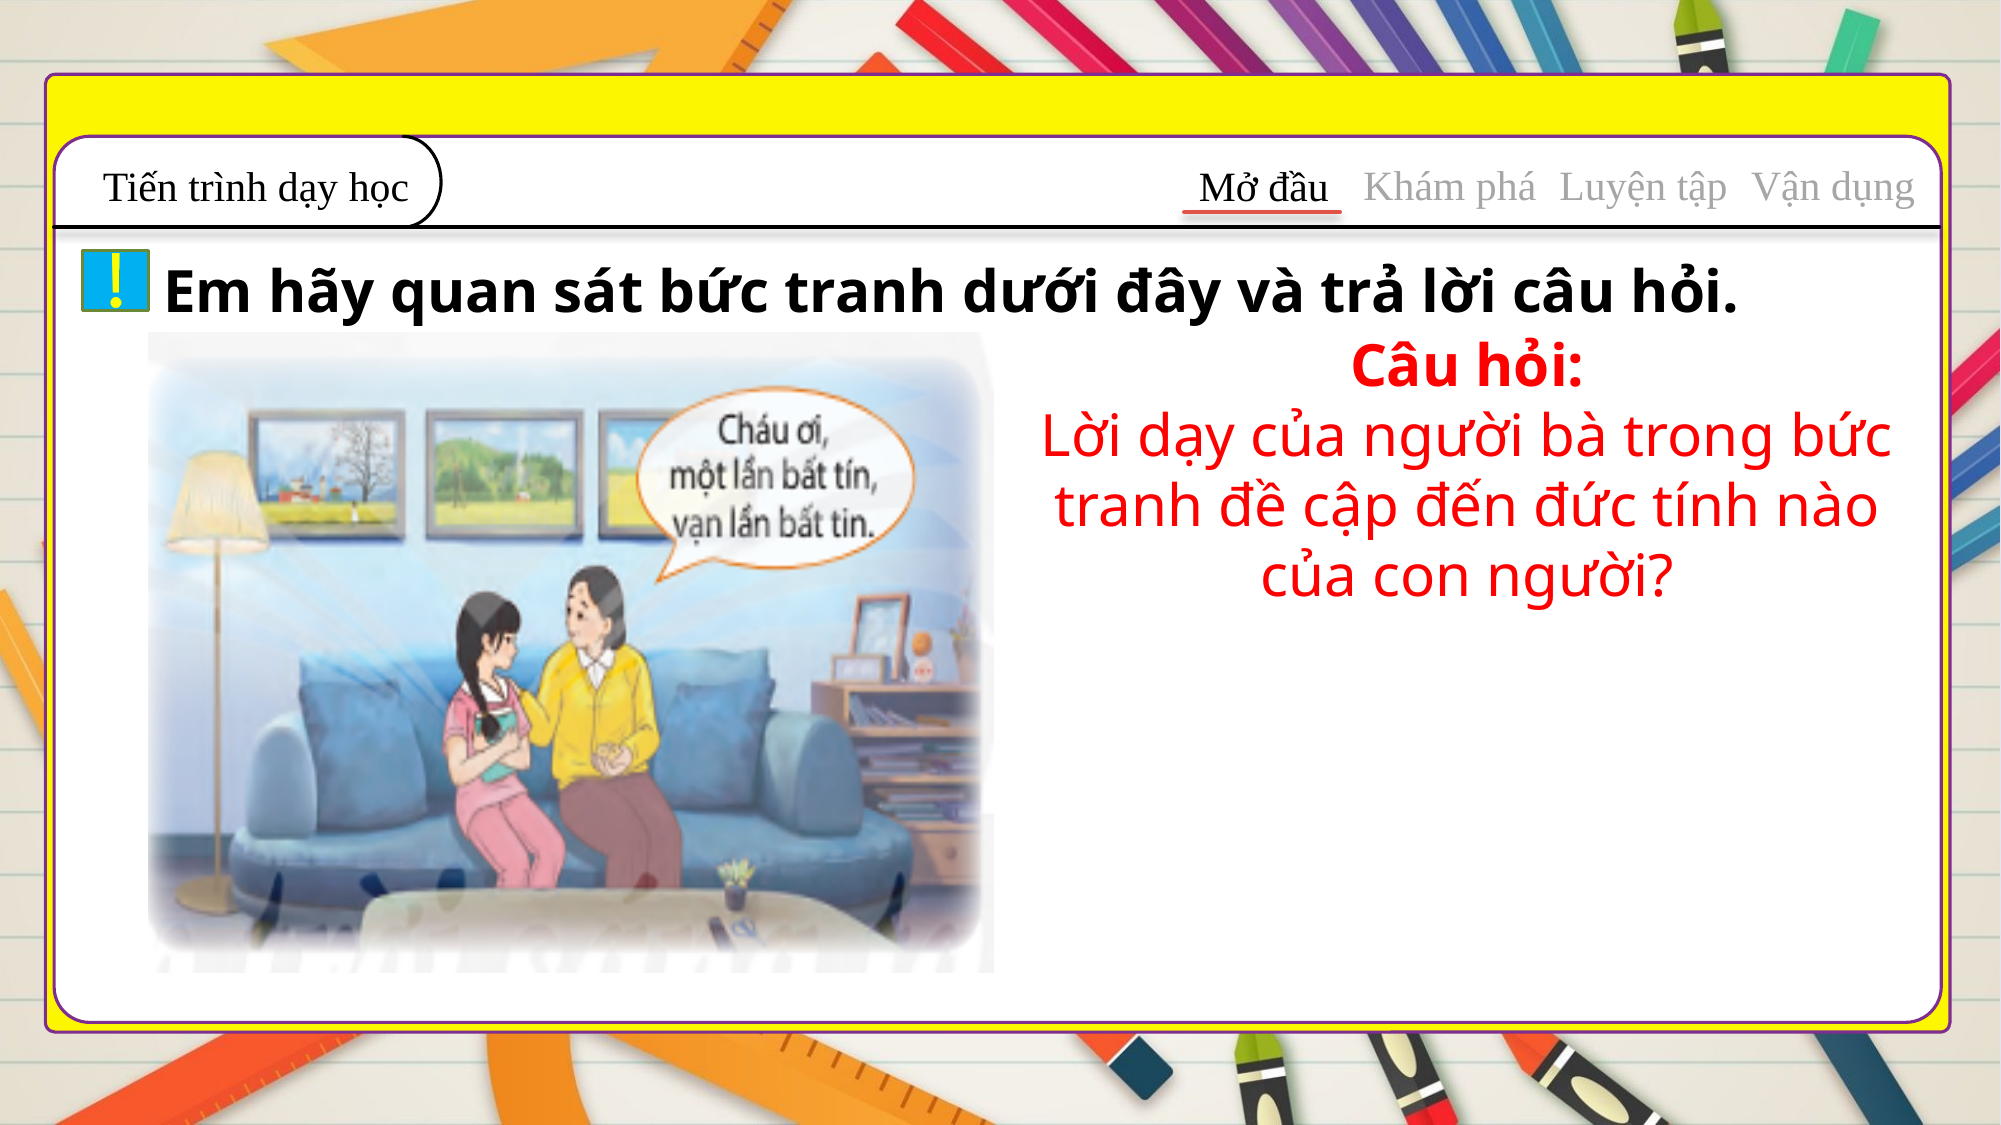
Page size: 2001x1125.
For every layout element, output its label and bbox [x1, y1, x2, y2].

picture [0, 0, 2001, 1125]
text_box [82, 247, 149, 314]
